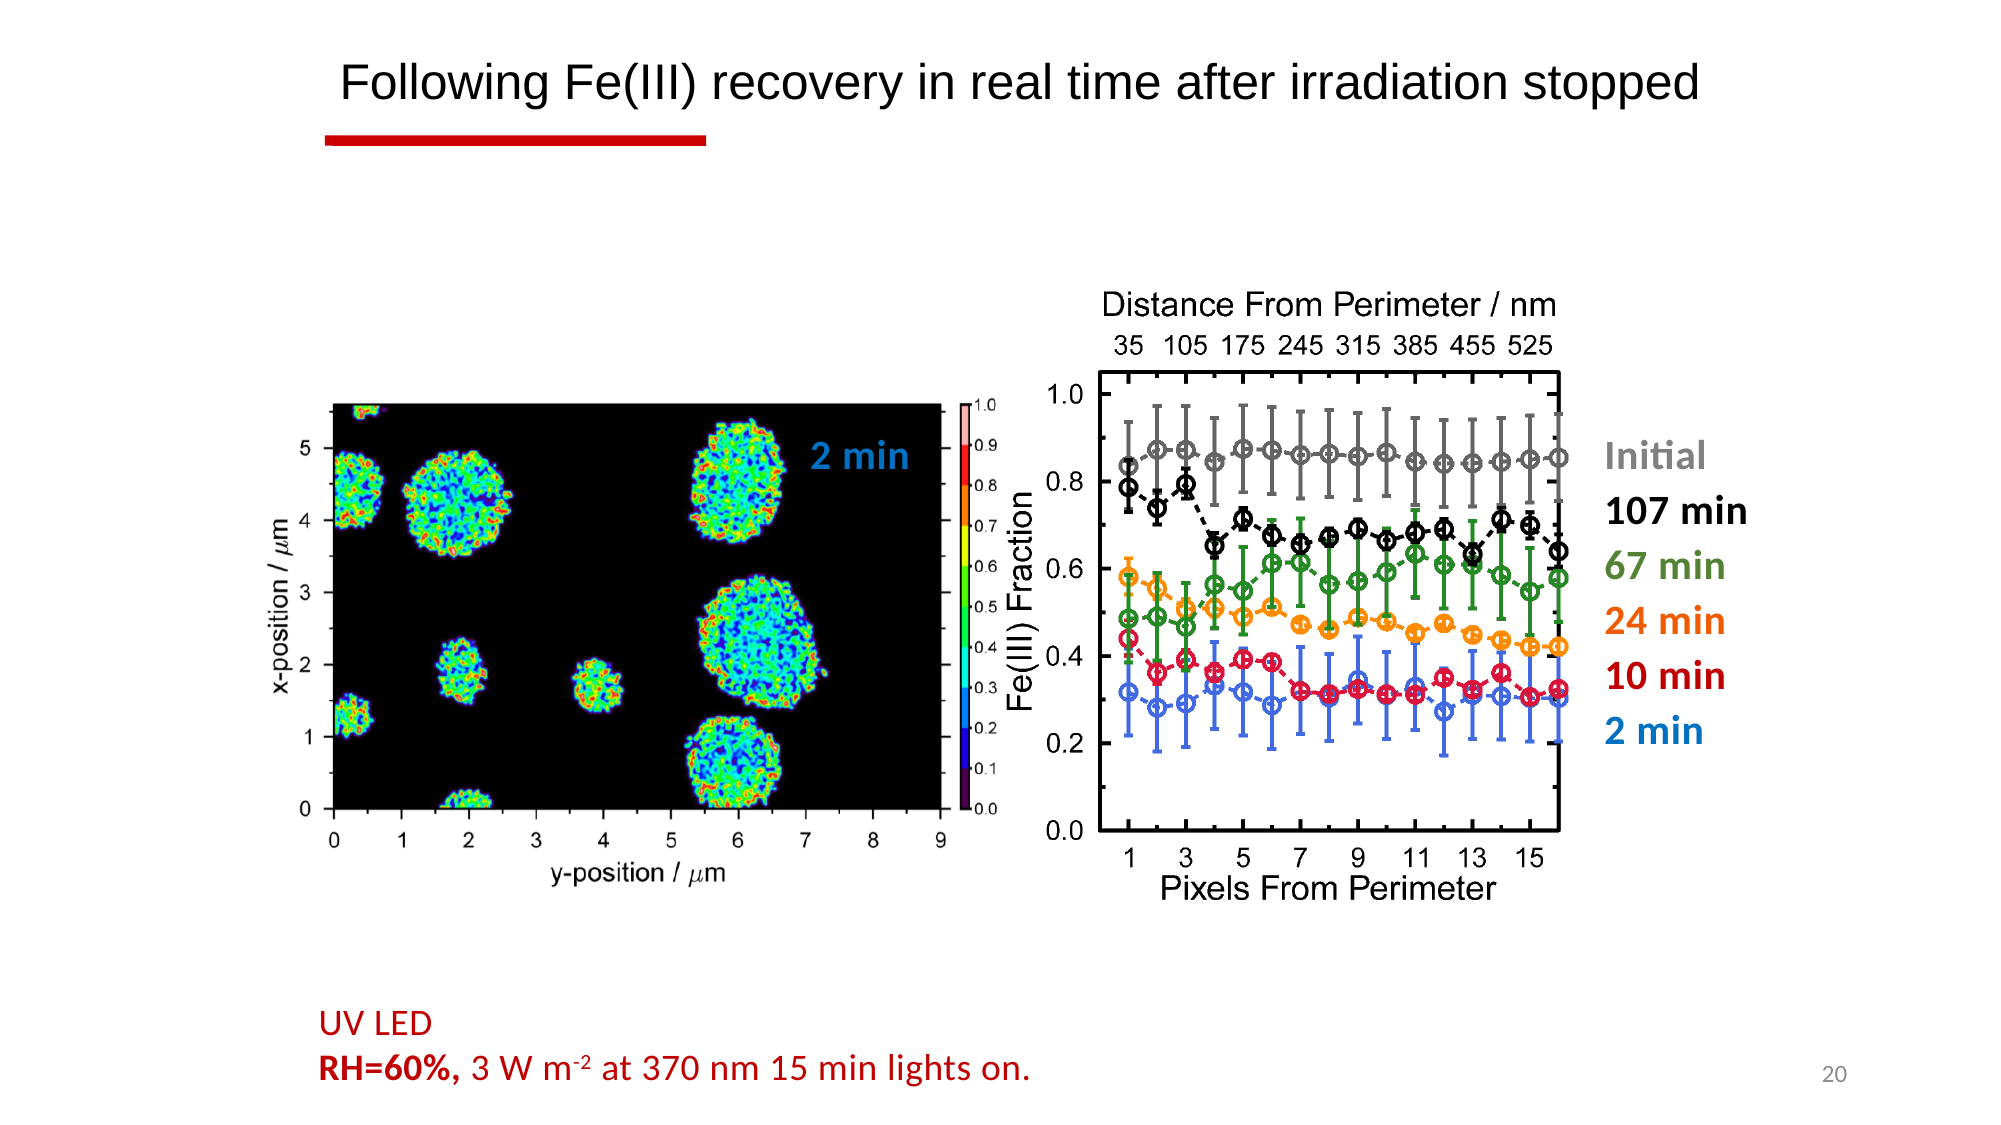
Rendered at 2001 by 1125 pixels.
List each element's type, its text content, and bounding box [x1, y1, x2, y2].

slide_number 20 [1412, 1042, 1863, 1103]
text_box Initial 107 min 67 min 24 min 10 min 2 min [1604, 423, 1750, 937]
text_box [258, 278, 1575, 907]
text_box UV LED RH=60%, 3 W m-2 at 370 nm 15 min lights on. [318, 997, 1302, 1103]
text_box Following Fe(III) recovery in real time after irradiation stopped [324, 41, 1722, 117]
